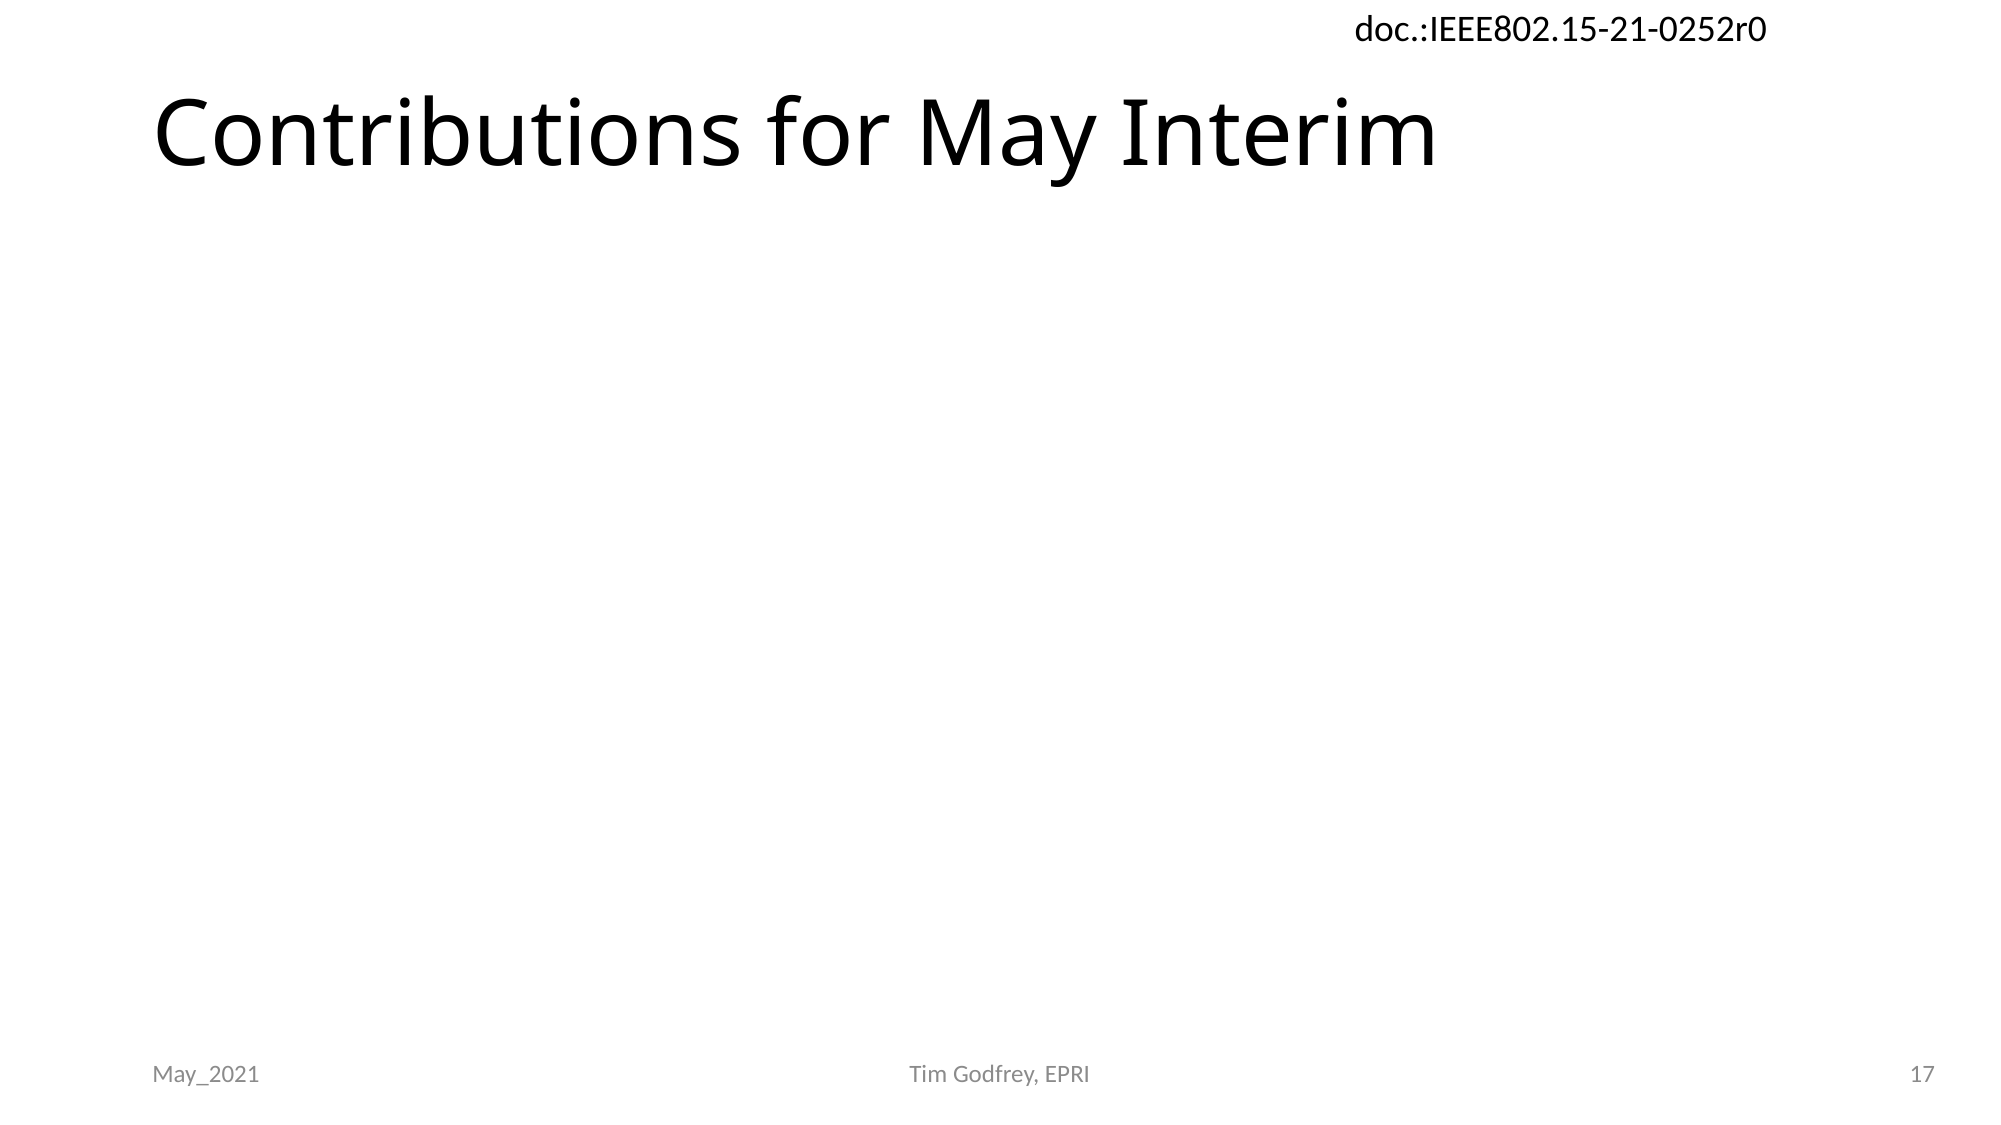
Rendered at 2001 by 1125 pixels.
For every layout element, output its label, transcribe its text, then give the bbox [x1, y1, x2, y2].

slide_number May_2021 [137, 1042, 588, 1103]
title Contributions for May Interim [137, 59, 1863, 213]
footer Tim Godfrey, EPRI [662, 1042, 1338, 1103]
slide_number 17 [1462, 1042, 1950, 1103]
